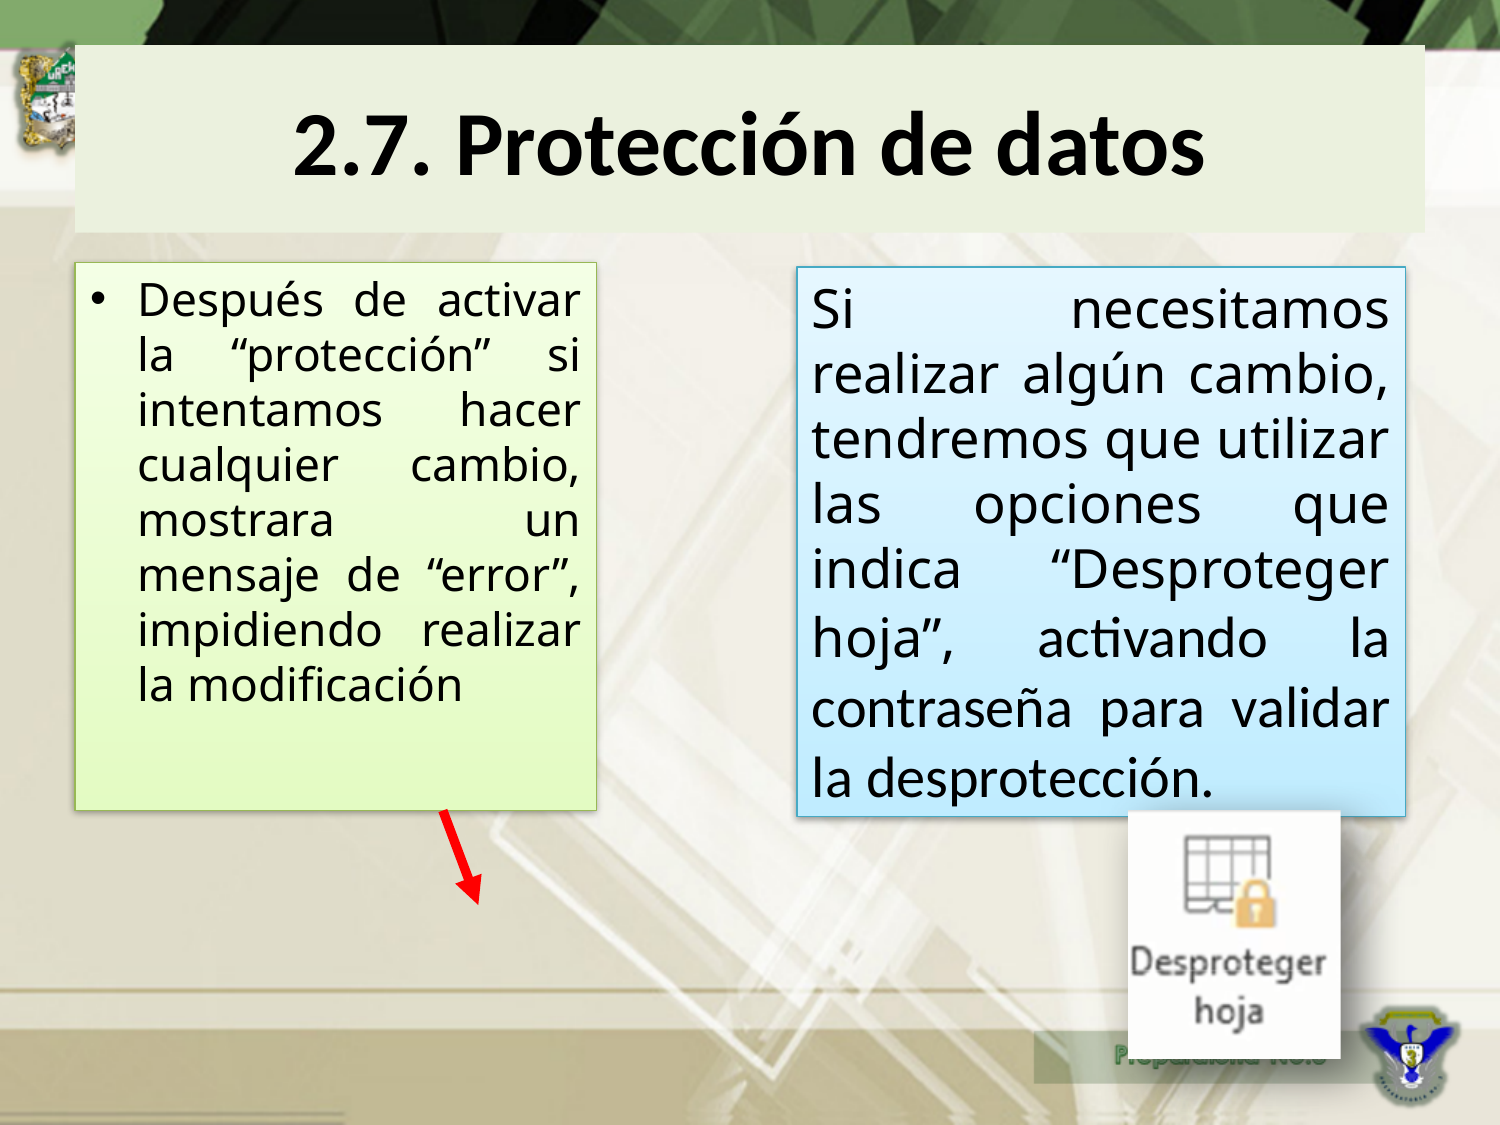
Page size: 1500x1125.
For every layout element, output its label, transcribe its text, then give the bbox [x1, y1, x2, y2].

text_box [442, 810, 479, 906]
text_box Si necesitamos realizar algún cambio, tendremos que utilizar las opciones que indica “Desproteger hoja”, activando la contraseña para validar la desprotección. [796, 266, 1406, 817]
list Después de activar la “protección” si intentamos hacer cualquier cambio, mostrara un mensaje de “error”, impidiendo realizar la modificación [74, 262, 597, 811]
title 2.7. Protección de datos [75, 45, 1425, 233]
picture [0, 0, 1500, 1125]
